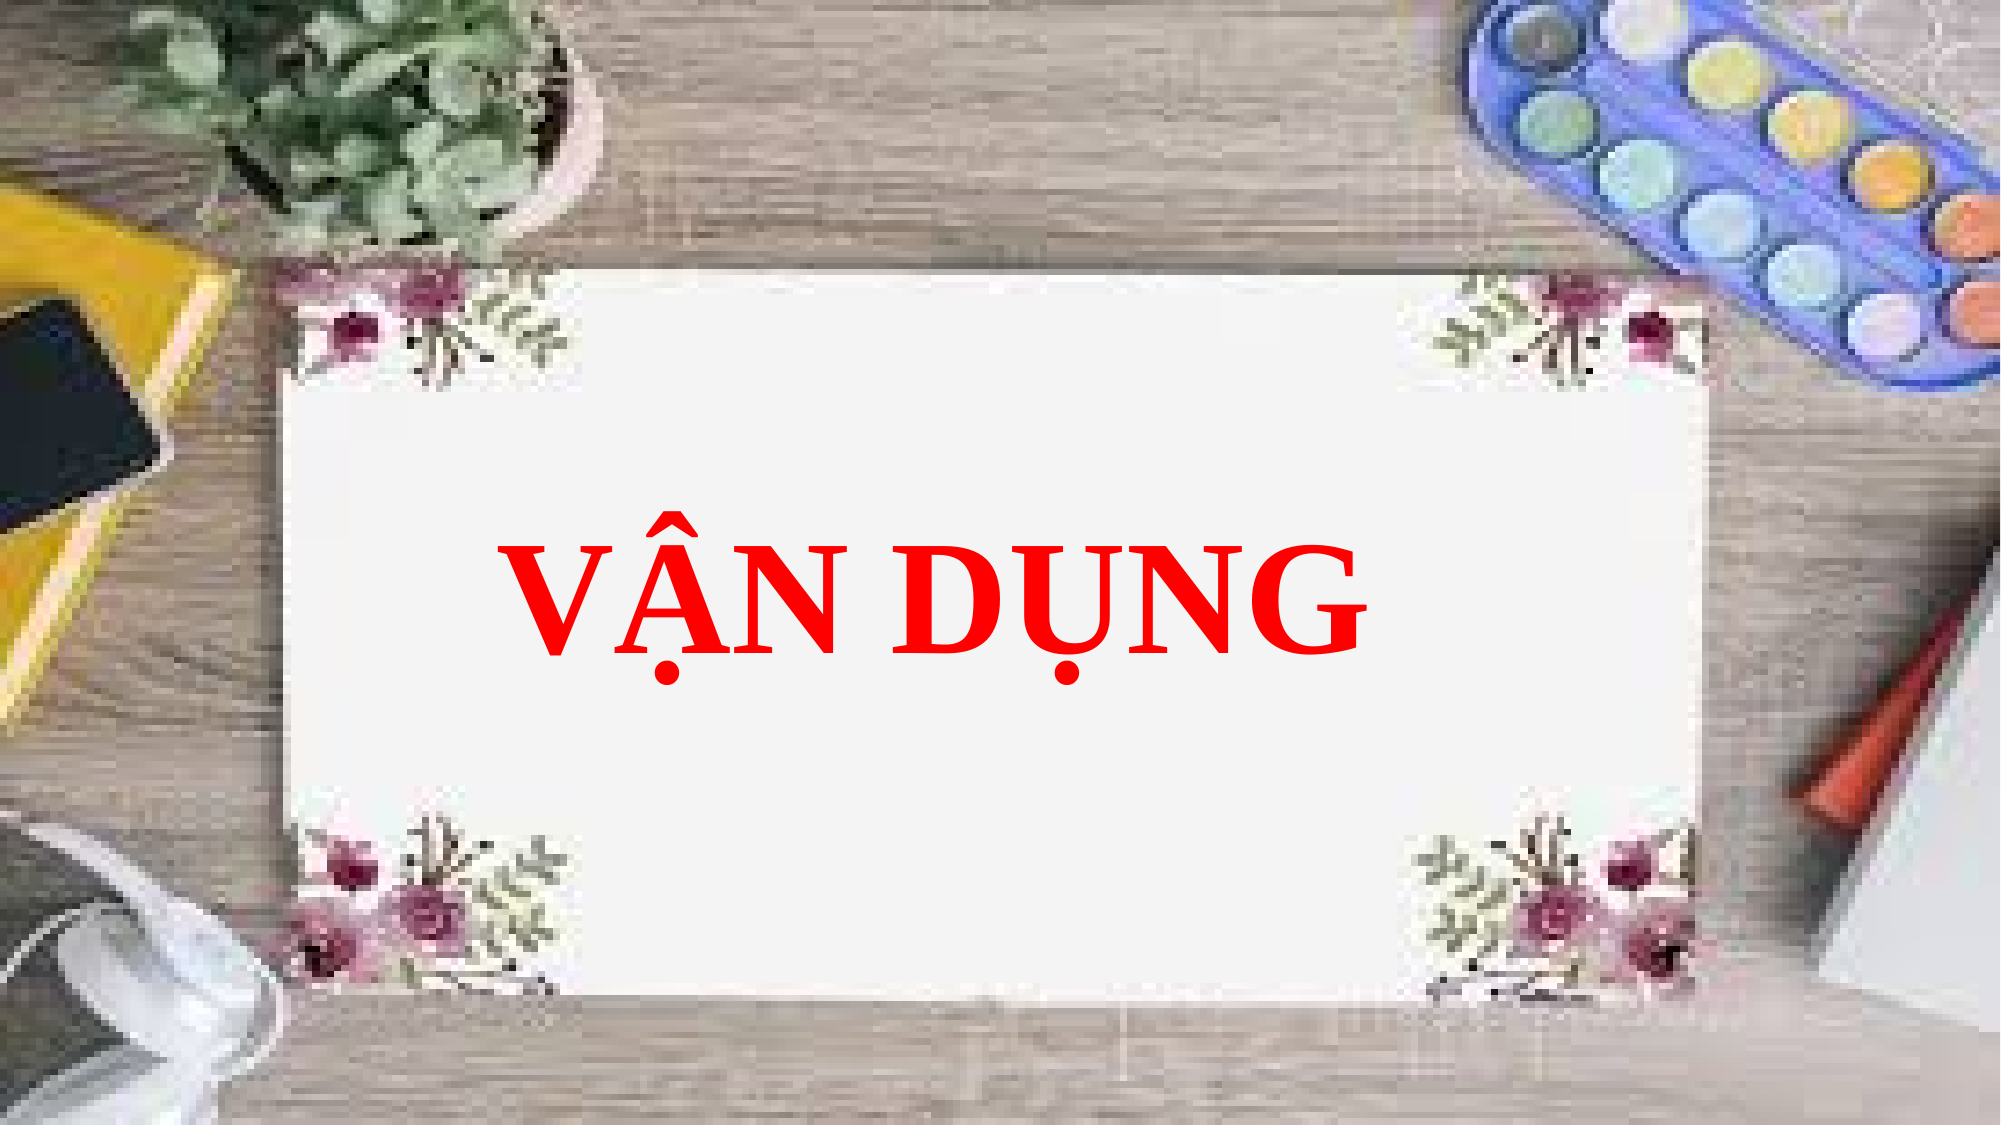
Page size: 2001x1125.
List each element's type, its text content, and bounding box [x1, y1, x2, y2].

list VẬN DỤNG [480, 504, 1479, 698]
